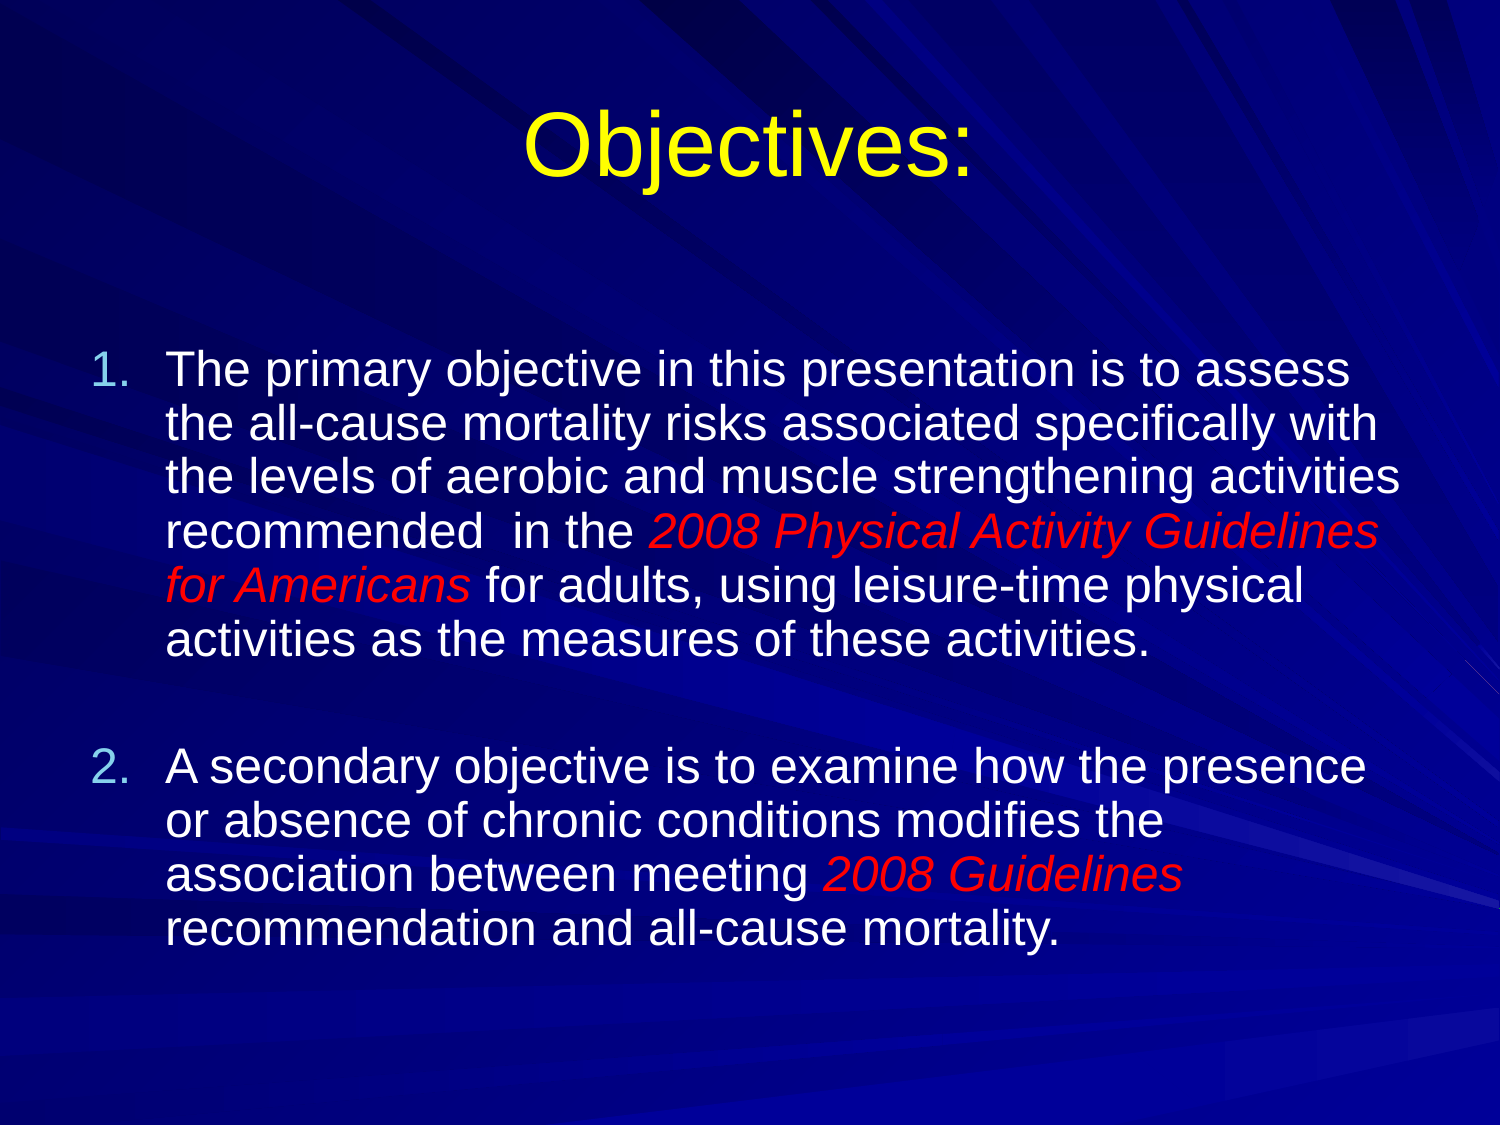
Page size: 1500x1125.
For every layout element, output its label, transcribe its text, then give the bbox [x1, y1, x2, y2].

list The primary objective in this presentation is to assess the all-cause mortality risks associated specifically with the levels of aerobic and muscle strengthening activities recommended in the 2008 Physical Activity Guidelines for Americans for adults, using leisure-time physical activities as the measures of these activities. A secondary objective is to examine how the presence or absence of chronic conditions modifies the association between meeting 2008 Guidelines recommendation and all-cause mortality. [74, 262, 1426, 1101]
title Objectives: [74, 45, 1426, 234]
